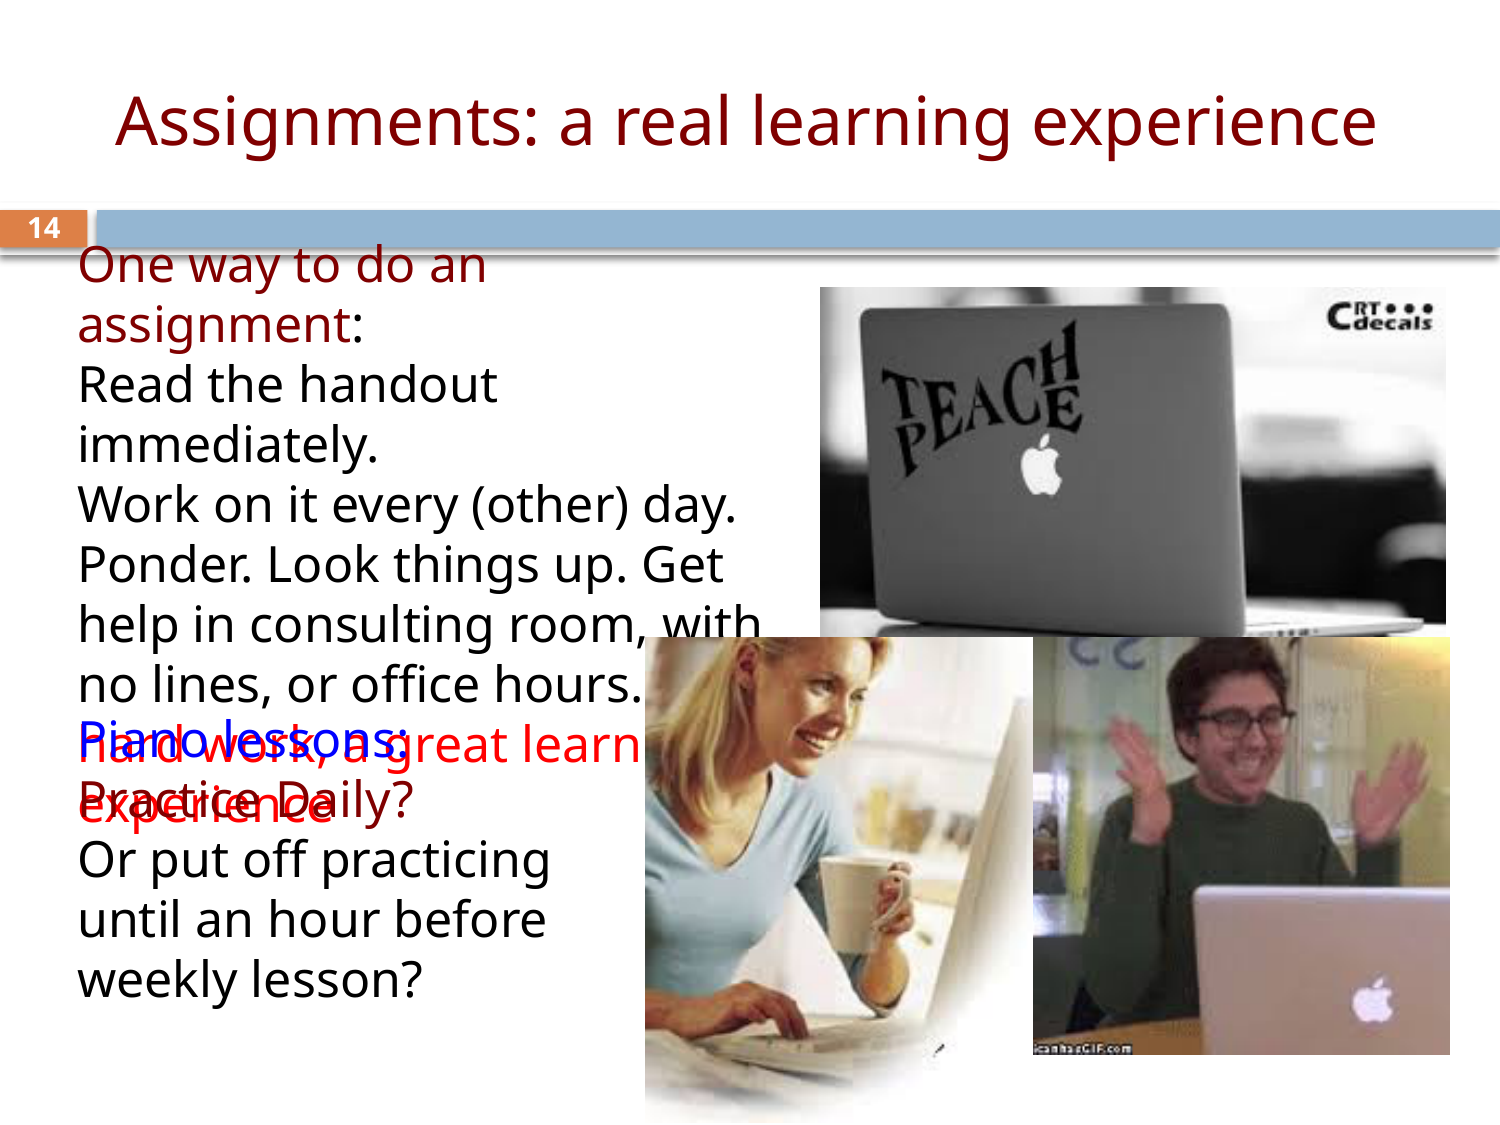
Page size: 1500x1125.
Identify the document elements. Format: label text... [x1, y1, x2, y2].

title Assignments: a real learning experience [100, 37, 1438, 200]
text_box Piano lessons: Practice Daily? Or put off practicing until an hour before weekly lesson? [62, 699, 575, 1015]
slide_number 14 [0, 208, 88, 249]
picture [645, 287, 1451, 1124]
text_box One way to do an assignment: Read the handout immediately. Work on it every (other) day. Ponder. Look things up. Get help in consulting room, with no lines, or office hours. Fun, hard work, a great learning experience [62, 224, 800, 840]
